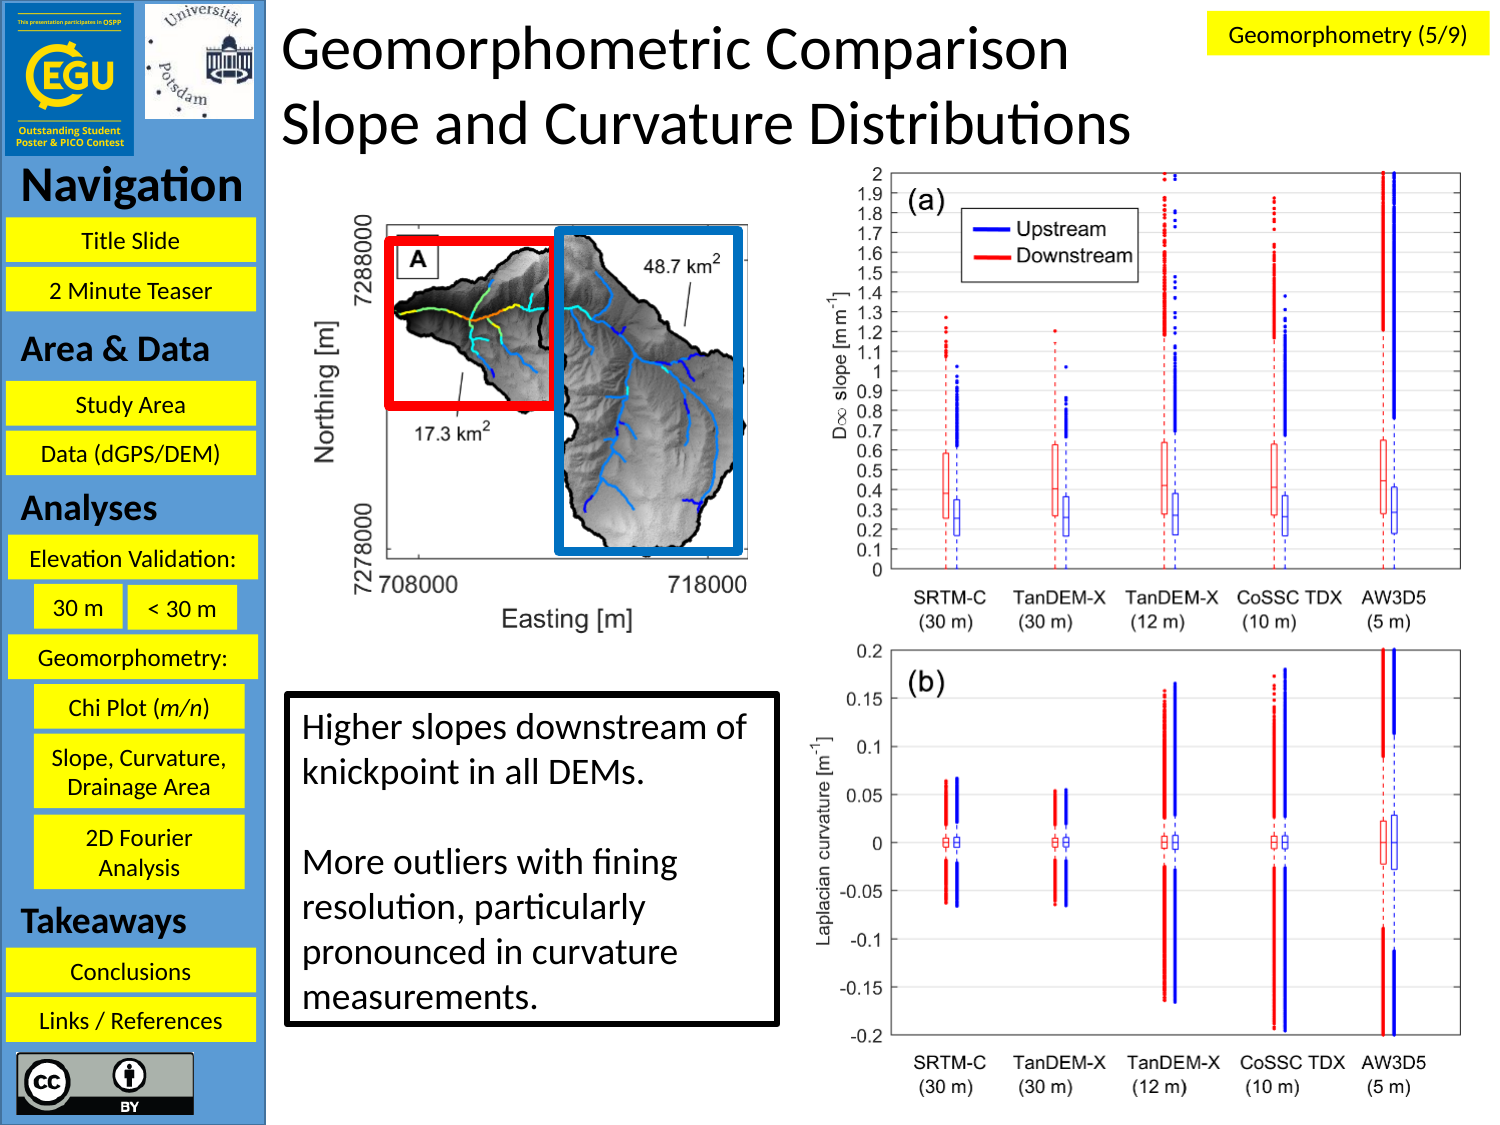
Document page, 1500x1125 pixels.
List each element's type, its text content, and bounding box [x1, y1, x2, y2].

text_box 30 m [34, 583, 123, 629]
text_box Data (dGPS/DEM) [5, 430, 257, 476]
picture [16, 1052, 194, 1115]
text_box Study Area [5, 380, 257, 426]
text_box [0, 0, 266, 1125]
text_box Elevation Validation: [8, 534, 259, 580]
text_box Analyses [5, 475, 205, 536]
text_box Navigation [5, 143, 265, 219]
text_box 2D Fourier Analysis [33, 814, 245, 890]
text_box Title Slide [5, 219, 257, 262]
text_box 28 April 2017 EGU2017-4510 [0, 1041, 213, 1125]
text_box < 30 m [127, 584, 238, 630]
text_box Geomorphometry (5/9) [1207, 10, 1490, 56]
text_box Area & Data [5, 316, 240, 376]
text_box Conclusions [5, 947, 257, 993]
picture [807, 166, 1469, 1105]
text_box Links / References [5, 997, 257, 1042]
picture [5, 3, 134, 156]
picture [145, 4, 254, 119]
text_box Higher slopes downstream of knickpoint in all DEMs. More outliers with fining resolution, particularly pronounced in curvature measurements. [287, 694, 778, 1025]
picture [304, 204, 748, 645]
text_box Geomorphometry: [8, 634, 259, 680]
text_box Takeaways [5, 888, 205, 948]
text_box Geomorphometric Comparison Slope and Curvature Distributions [266, 0, 1172, 165]
text_box Chi Plot (m/n) [34, 684, 245, 729]
text_box Slope, Curvature, Drainage Area [33, 733, 245, 809]
text_box 2 Minute Teaser [5, 266, 257, 312]
